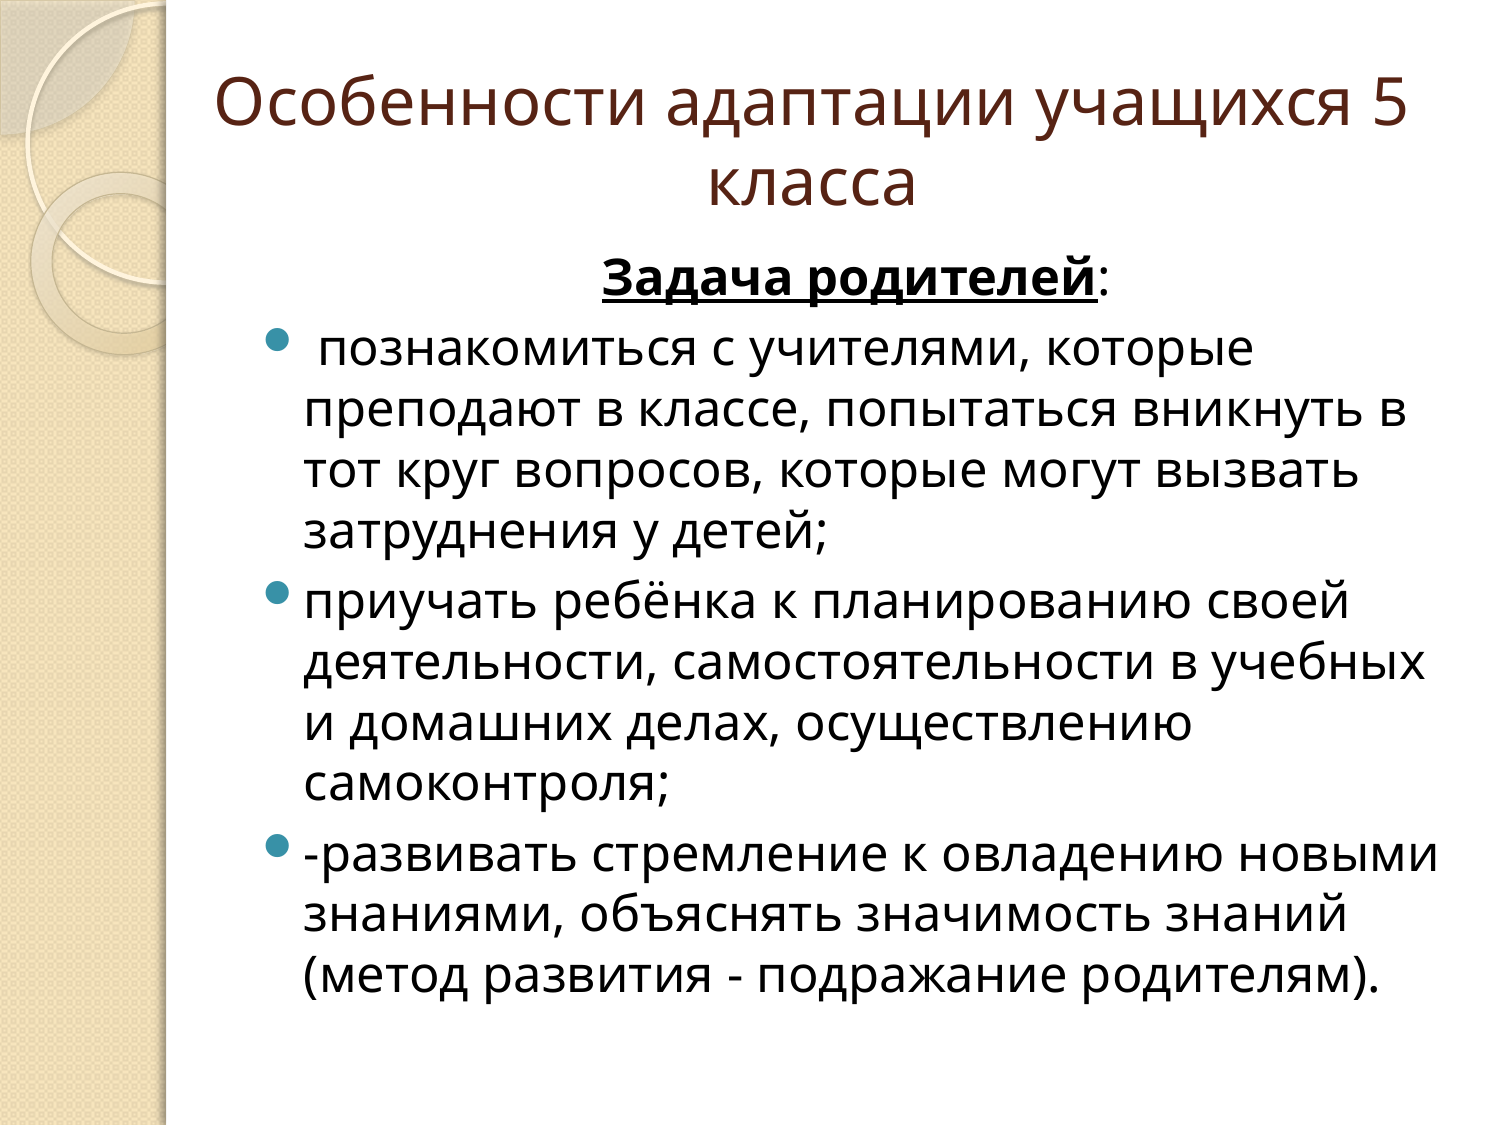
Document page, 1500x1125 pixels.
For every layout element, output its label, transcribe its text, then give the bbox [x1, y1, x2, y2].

list Задача родителей: познакомиться с учителями, которые преподают в классе, попытаться вникнуть в тот круг вопросов, которые могут вызвать затруднения у детей; приучать ребёнка к планированию своей деятельности, самостоятельности в учебных и домашних делах, осуществлению самоконтроля; -развивать стремление к овладению новыми знаниями, объяснять значимость знаний (метод развития - подражание родителям). [235, 237, 1466, 1025]
title Особенности адаптации учащихся 5 класса [159, 45, 1466, 233]
